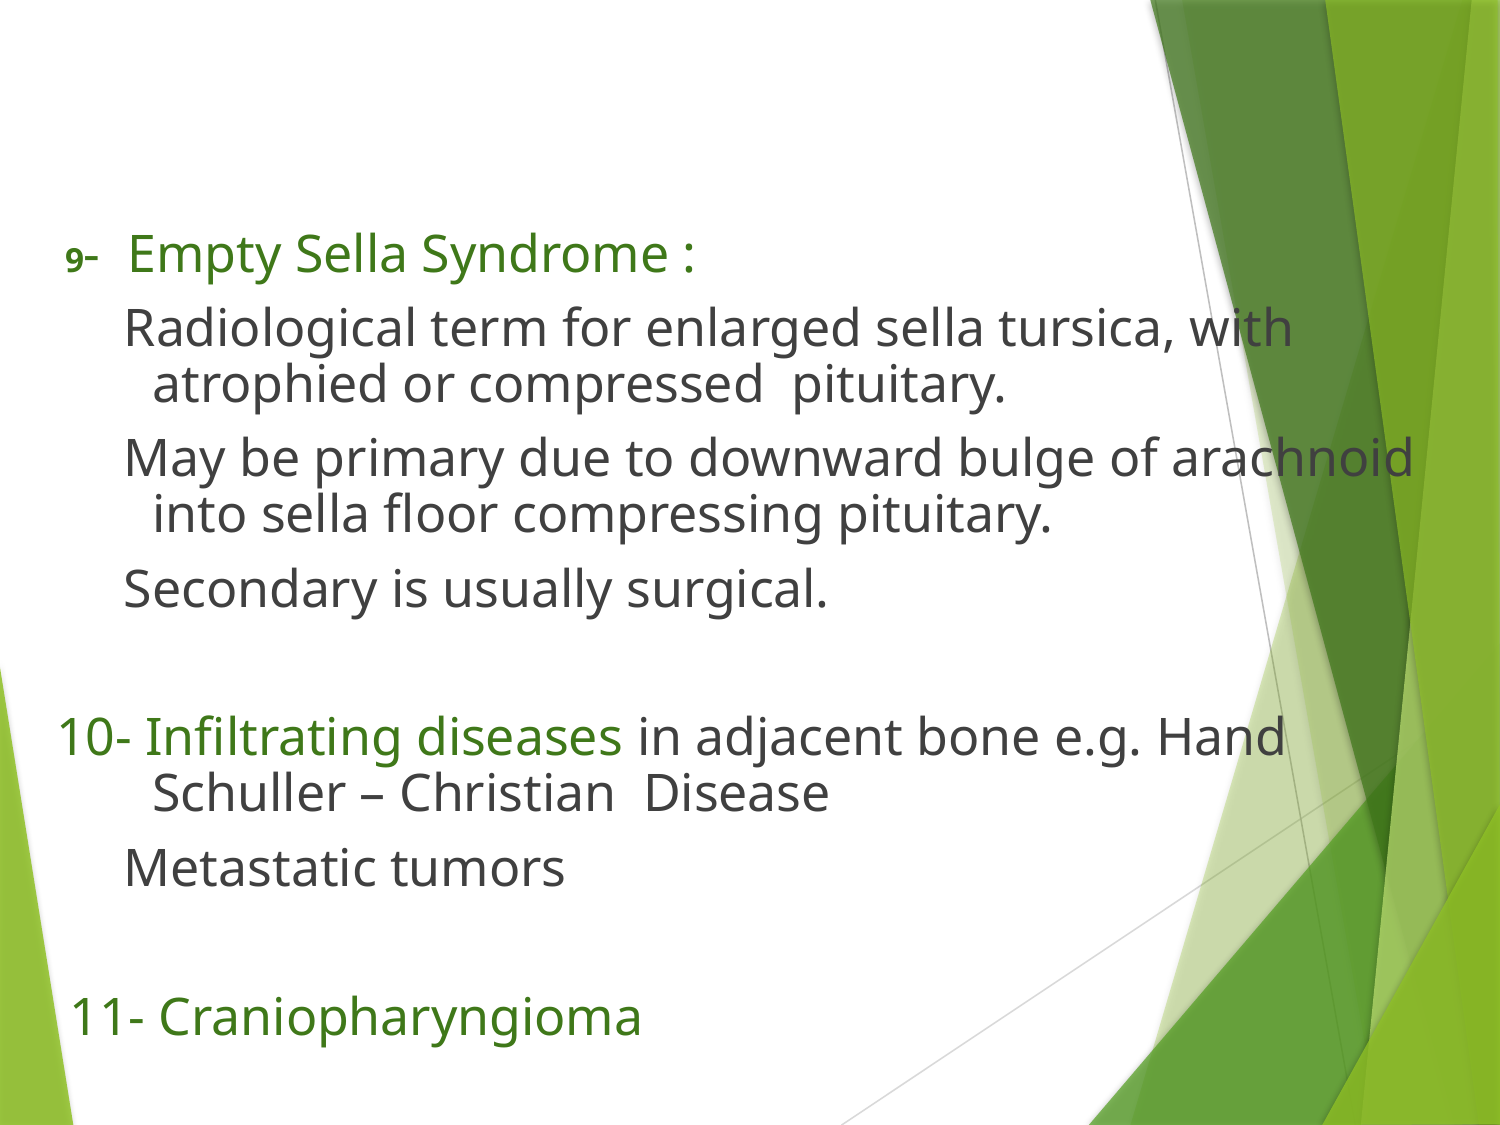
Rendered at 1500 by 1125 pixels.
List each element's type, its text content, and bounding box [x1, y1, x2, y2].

list 9- Empty Sella Syndrome : Radiological term for enlarged sella tursica, with atrophied or compressed pituitary. May be primary due to downward bulge of arachnoid into sella floor compressing pituitary. Secondary is usually surgical. 10- Infiltrating diseases in adjacent bone e.g. Hand Schuller – Christian Disease Metastatic tumors 11- Craniopharyngioma [41, 219, 1500, 1059]
